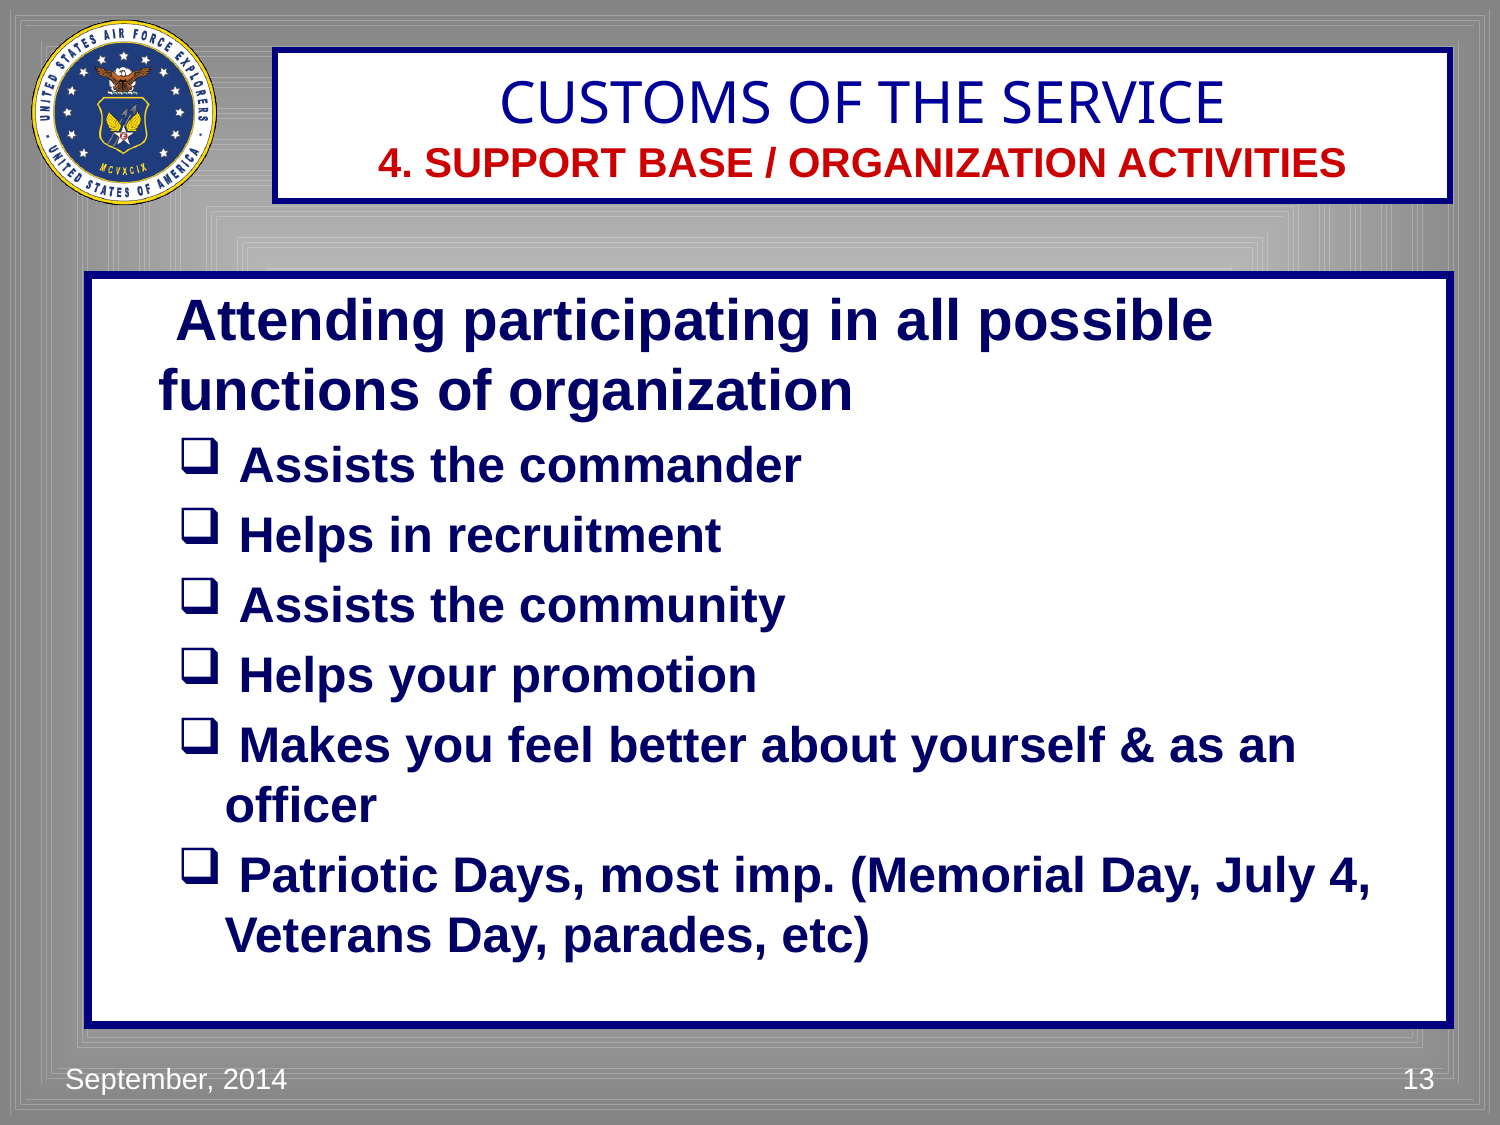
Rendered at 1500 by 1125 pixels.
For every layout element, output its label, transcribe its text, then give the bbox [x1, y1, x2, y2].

title CUSTOMS OF THE SERVICE 4. SUPPORT BASE / ORGANIZATION ACTIVITIES [275, 50, 1450, 202]
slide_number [50, 1024, 425, 1103]
picture [24, 11, 226, 214]
slide_number 13 [1074, 1025, 1450, 1103]
list Attending participating in all possible functions of organization Assists the commander Helps in recruitment Assists the community Helps your promotion Makes you feel better about yourself & as an officer Patriotic Days, most imp. (Memorial Day, July 4, Veterans Day, parades, etc) [87, 275, 1450, 1025]
